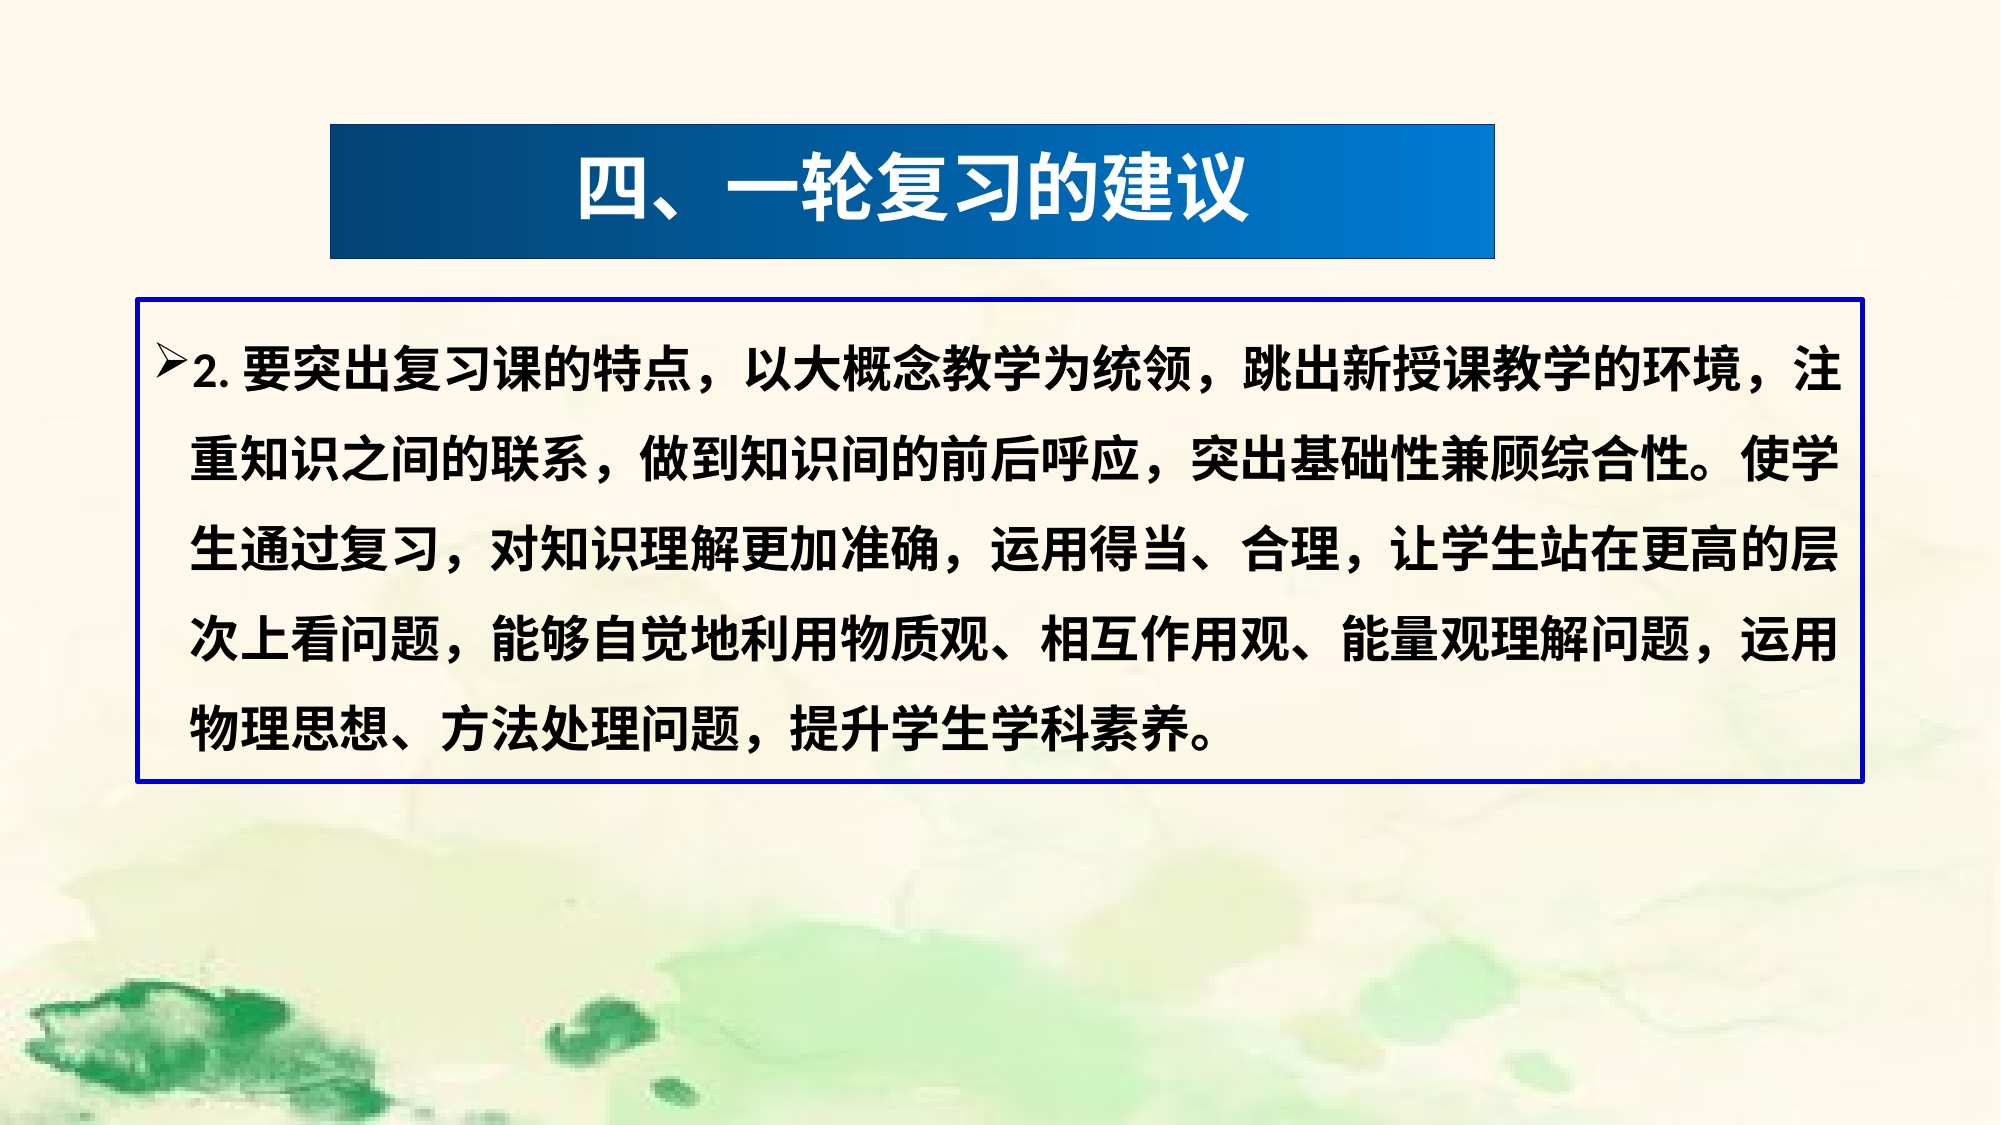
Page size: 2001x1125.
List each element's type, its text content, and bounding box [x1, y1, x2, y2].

list 2.要突出复习课的特点，以大概念教学为统领，跳出新授课教学的环境，注重知识之间的联系，做到知识间的前后呼应，突出基础性兼顾综合性。使学生通过复习，对知识理解更加准确，运用得当、合理，让学生站在更高的层次上看问题，能够自觉地利用物质观、相互作用观、能量观理解问题，运用物理思想、方法处理问题，提升学生学科素养。 [137, 299, 1863, 782]
text_box 四、一轮复习的建议 [330, 124, 1495, 259]
picture [0, 0, 2001, 1125]
